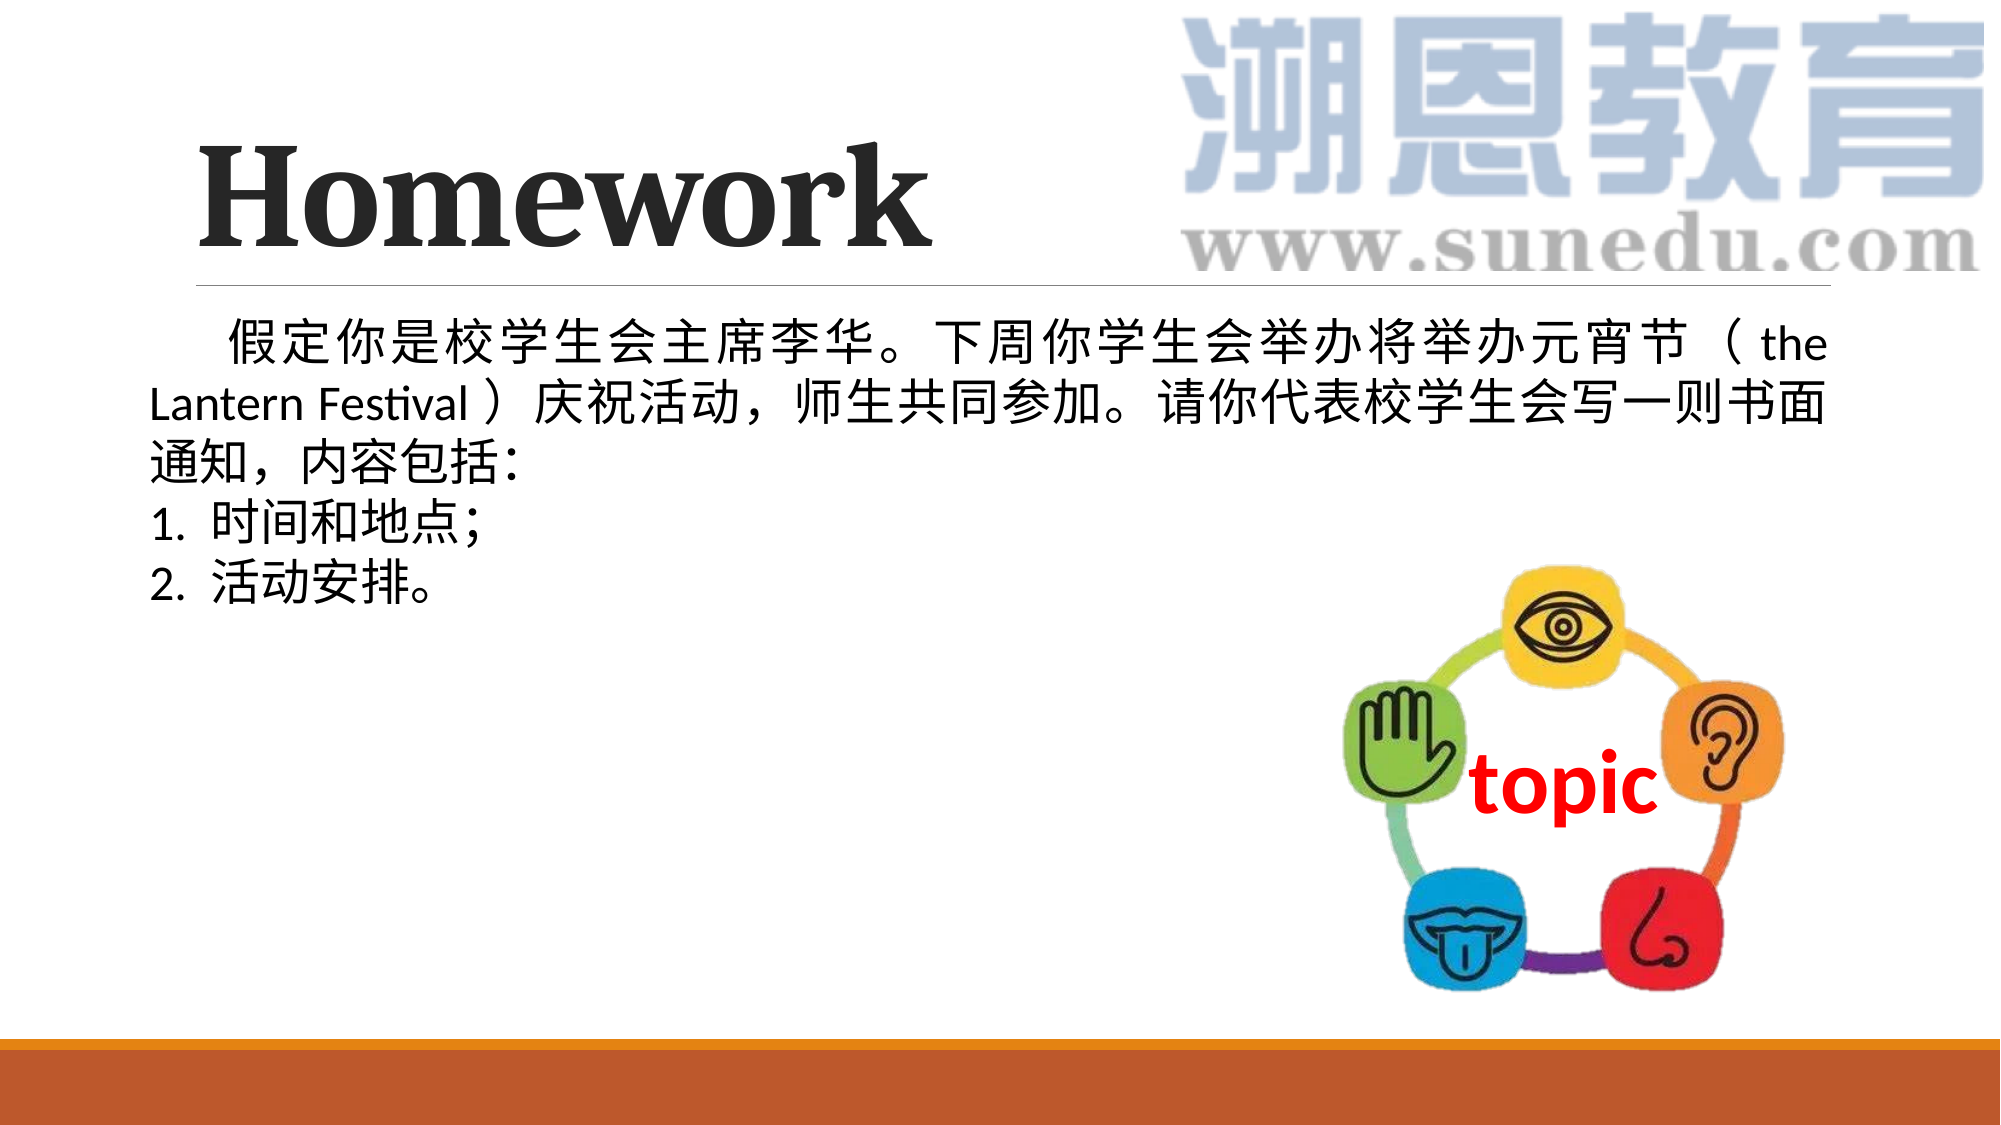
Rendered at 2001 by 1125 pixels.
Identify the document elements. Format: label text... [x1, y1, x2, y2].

text_box 假定你是校学生会主席李华。下周你学生会举办将举办元宵节（the Lantern Festival）庆祝活动，师生共同参加。请你代表校学生会写一则书面通知，内容包括： 1. 时间和地点； 2. 活动安排。 [134, 302, 1844, 618]
title Homework [180, 47, 1830, 285]
picture [1178, 10, 1984, 271]
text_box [1310, 532, 1819, 1038]
